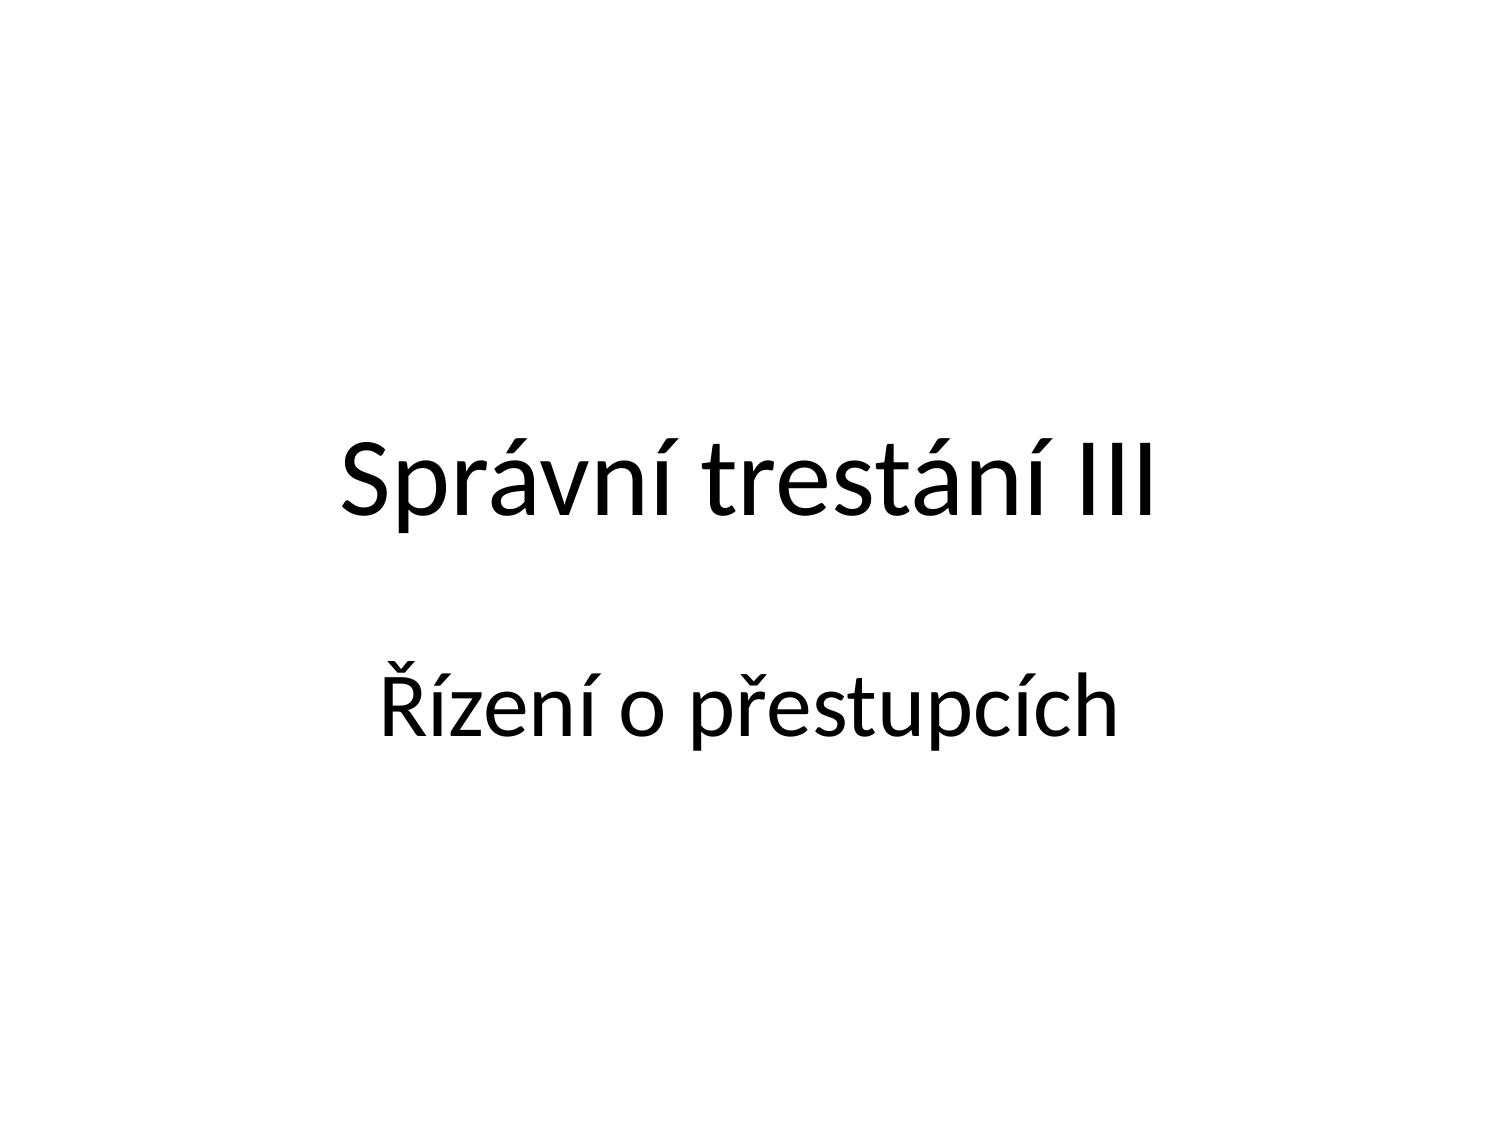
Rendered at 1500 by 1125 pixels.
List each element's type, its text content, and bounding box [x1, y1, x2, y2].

title Správní trestání III [112, 349, 1388, 591]
subtitle Řízení o přestupcích [225, 637, 1275, 925]
